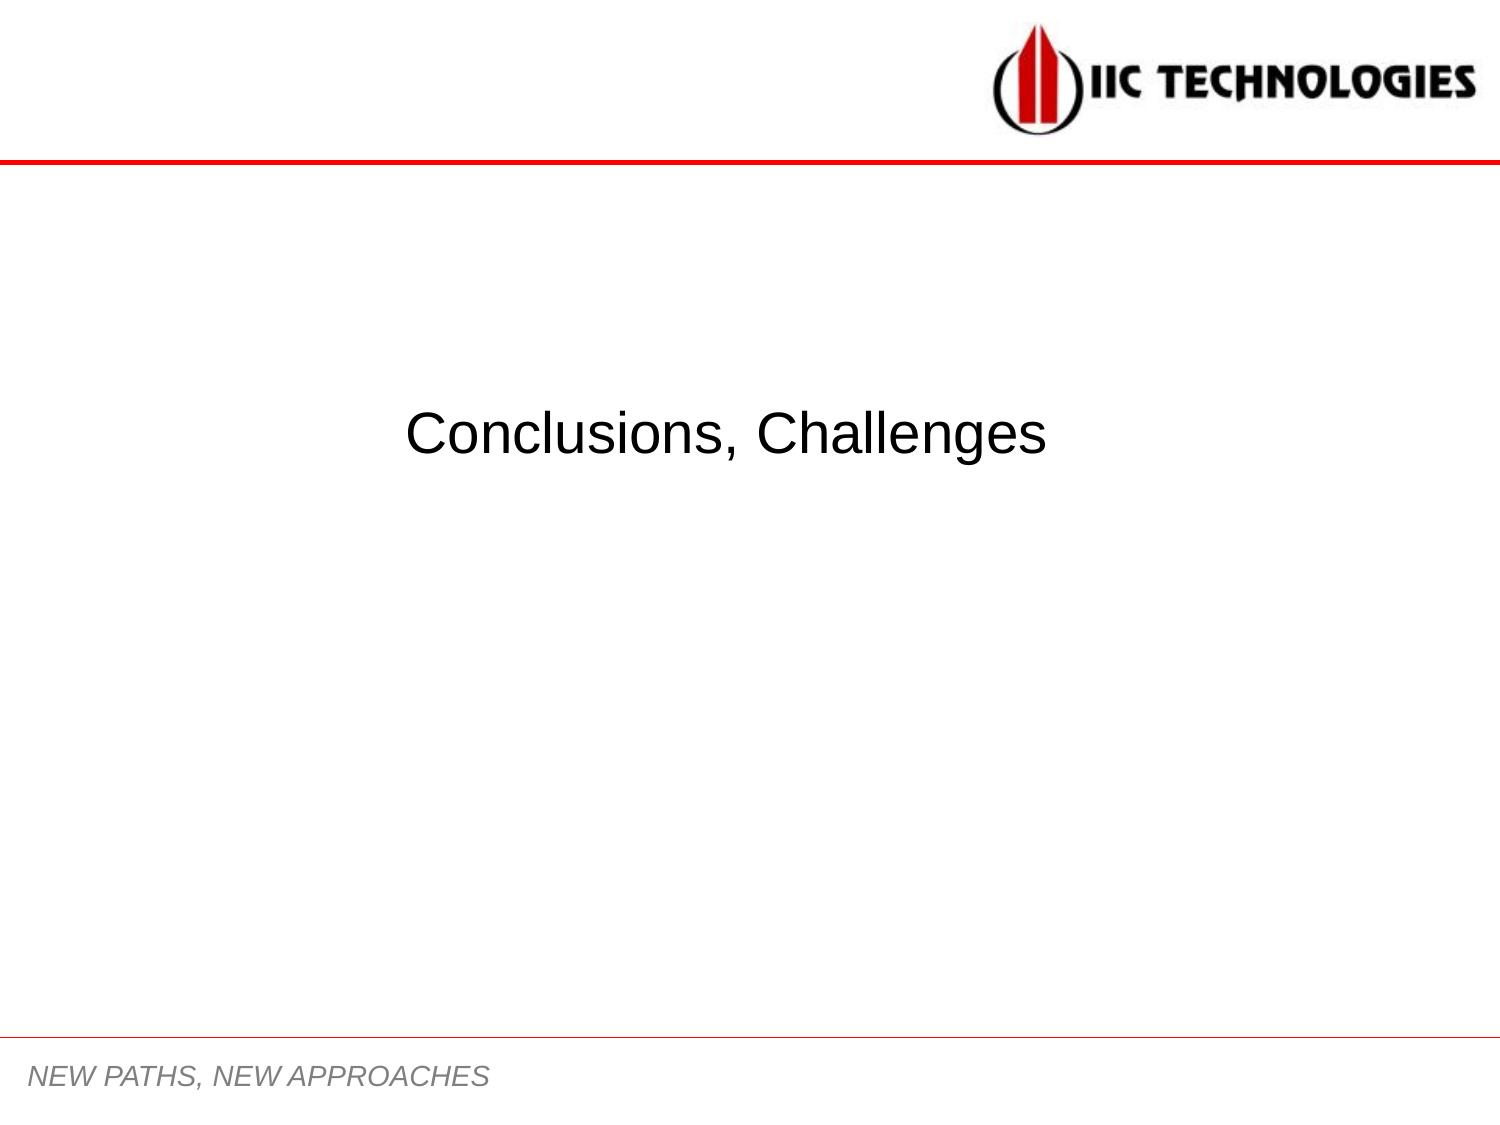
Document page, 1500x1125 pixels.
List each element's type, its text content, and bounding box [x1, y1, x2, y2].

picture [984, 22, 1488, 138]
text_box Conclusions, Challenges [391, 387, 1064, 473]
